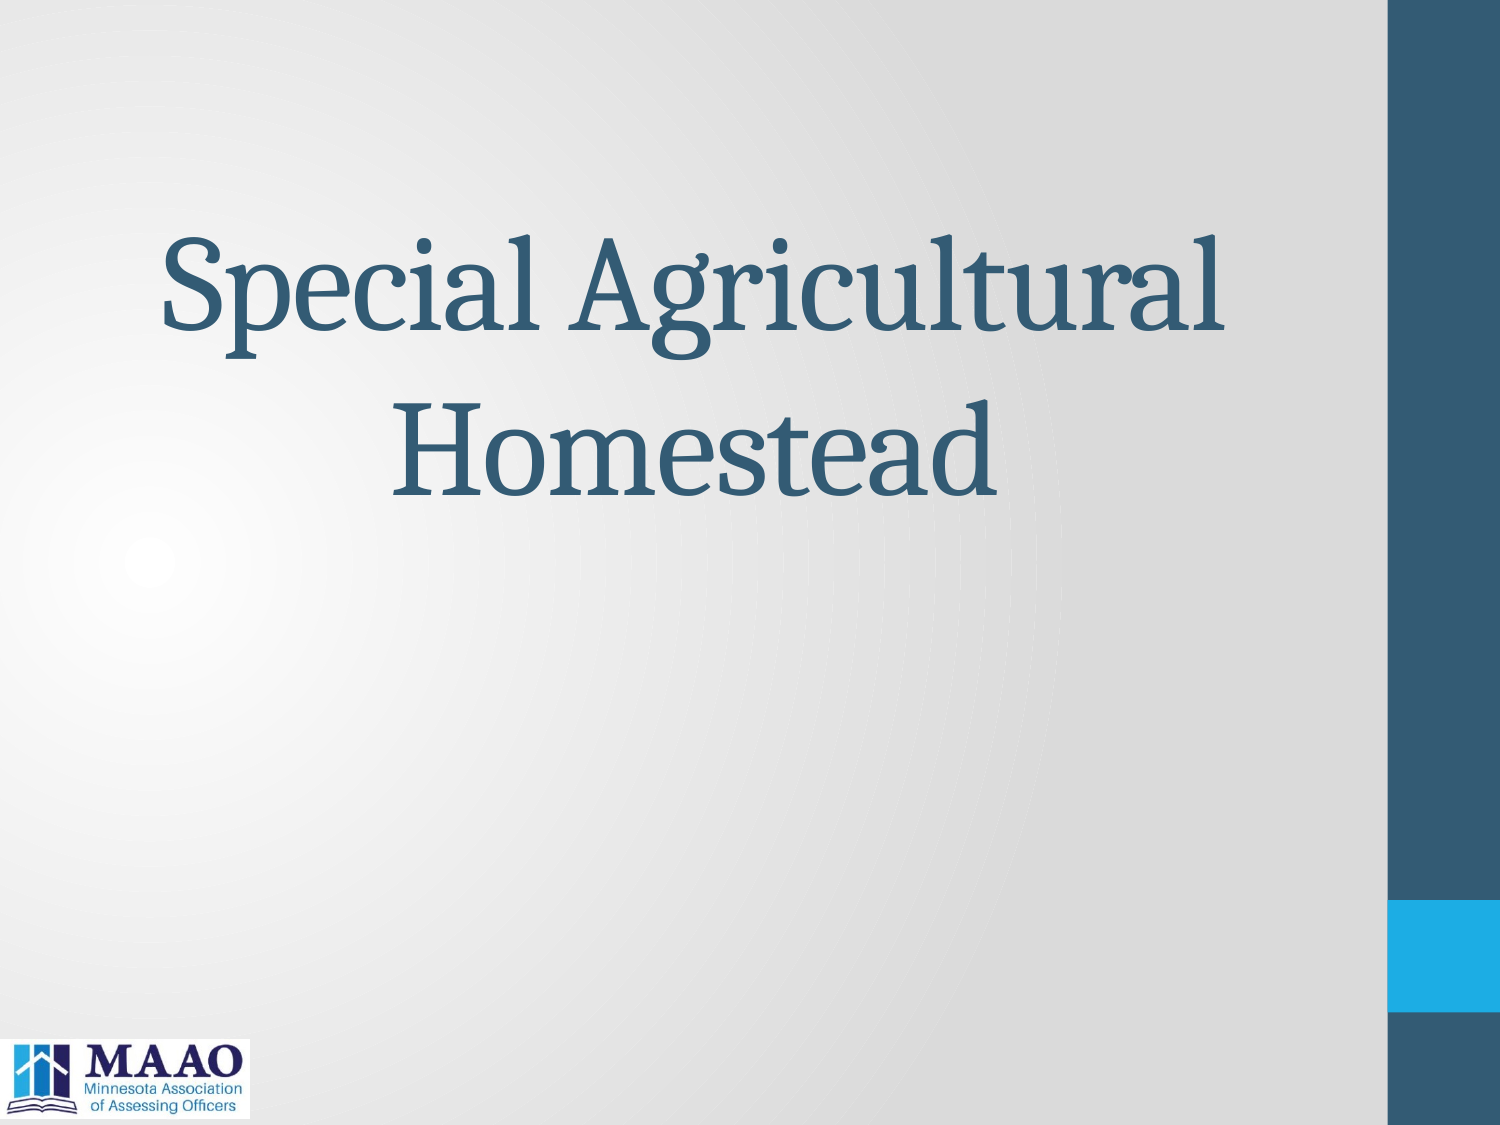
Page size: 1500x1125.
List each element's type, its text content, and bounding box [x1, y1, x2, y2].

picture [0, 1039, 250, 1119]
title Special Agricultural Homestead [103, 185, 1288, 600]
